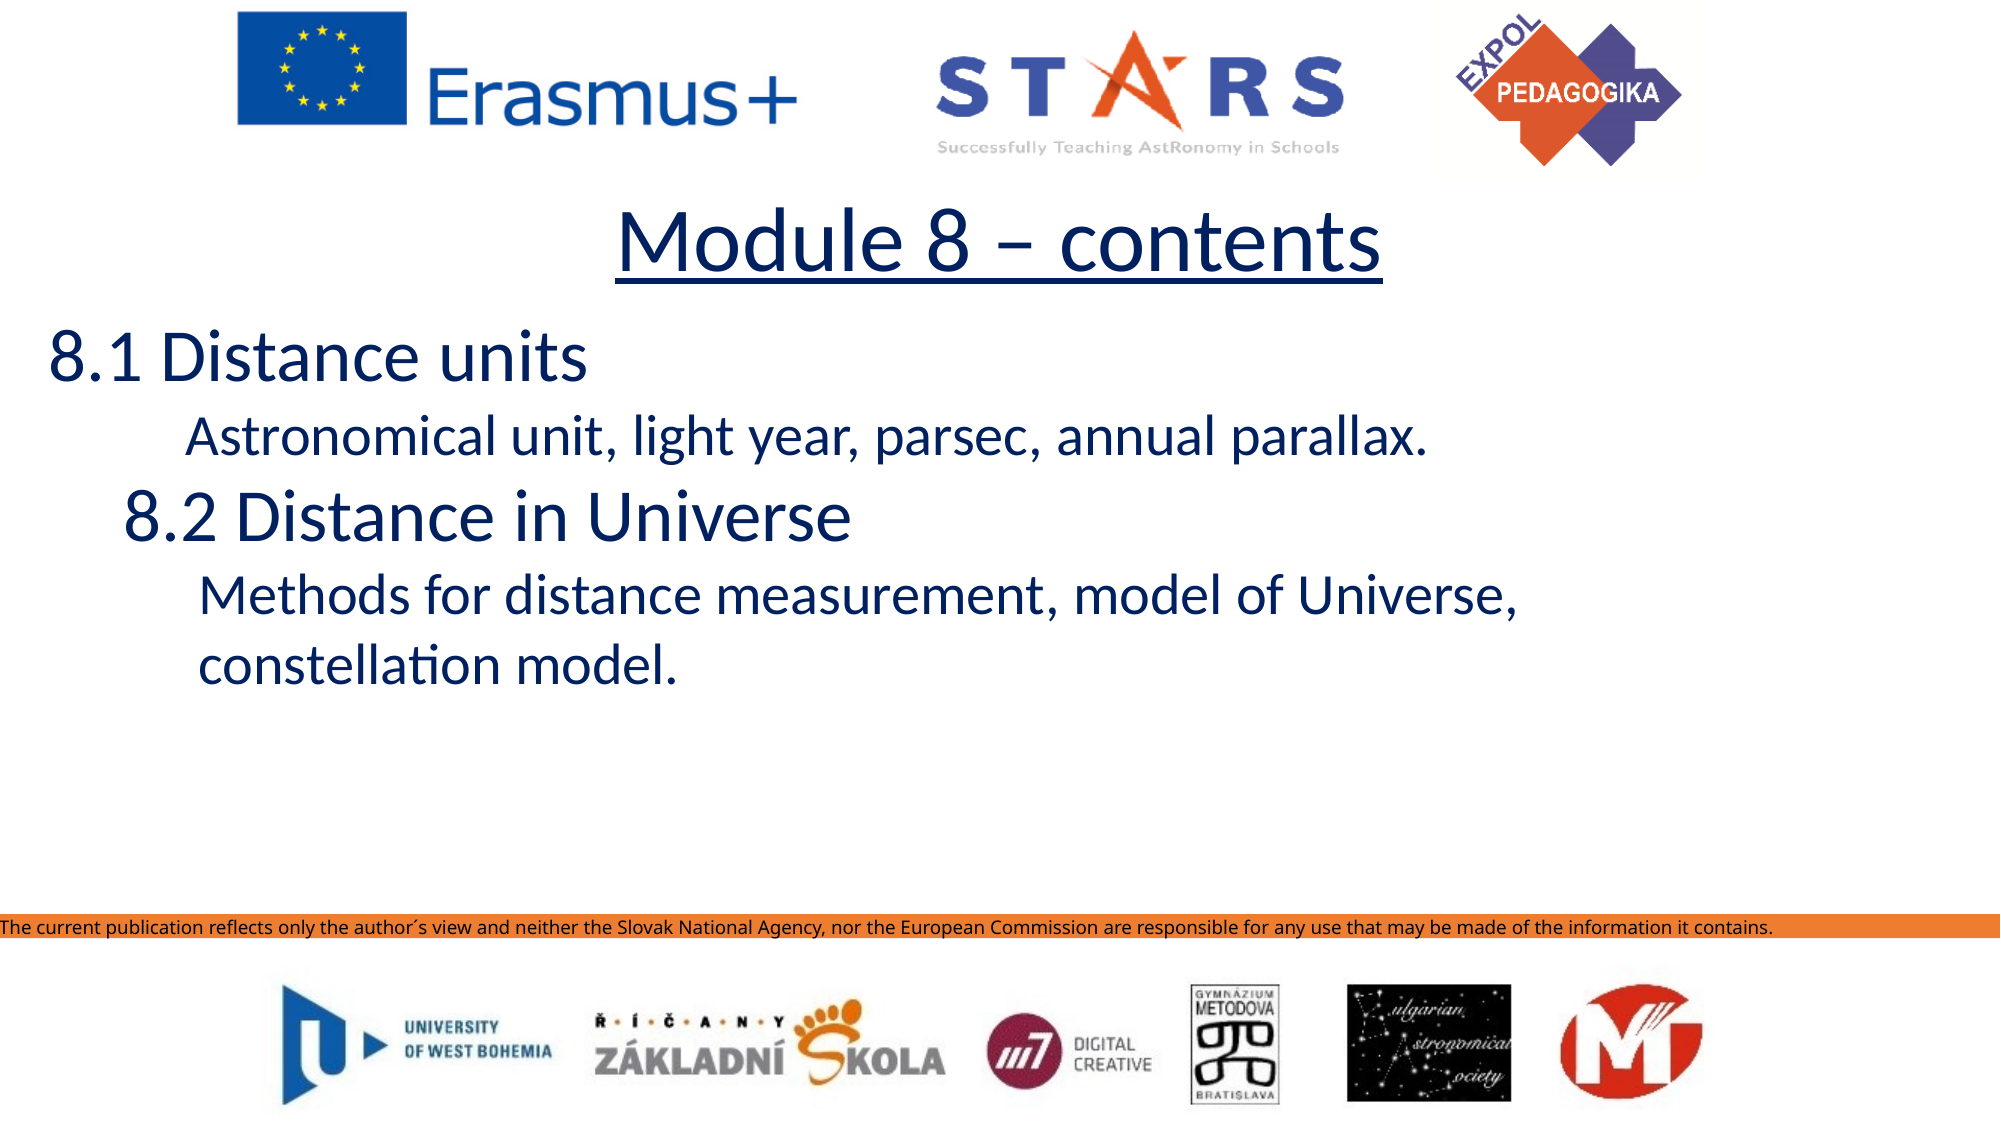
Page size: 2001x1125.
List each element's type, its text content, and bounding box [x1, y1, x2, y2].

text_box 8.1 Distance units Astronomical unit, light year, parsec, annual parallax. 8.2 Distance in Universe Methods for distance measurement, model of Universe, constellation model. [40, 299, 1958, 704]
text_box Моdule 8 – contents [0, 172, 2000, 298]
picture [205, 0, 1795, 181]
picture [260, 954, 1743, 1125]
text_box The current publication reflects only the author´s view and neither the Slovak National Agency, nor the European Commission are responsible for any use that may be made of the information it contains. [0, 914, 2000, 939]
